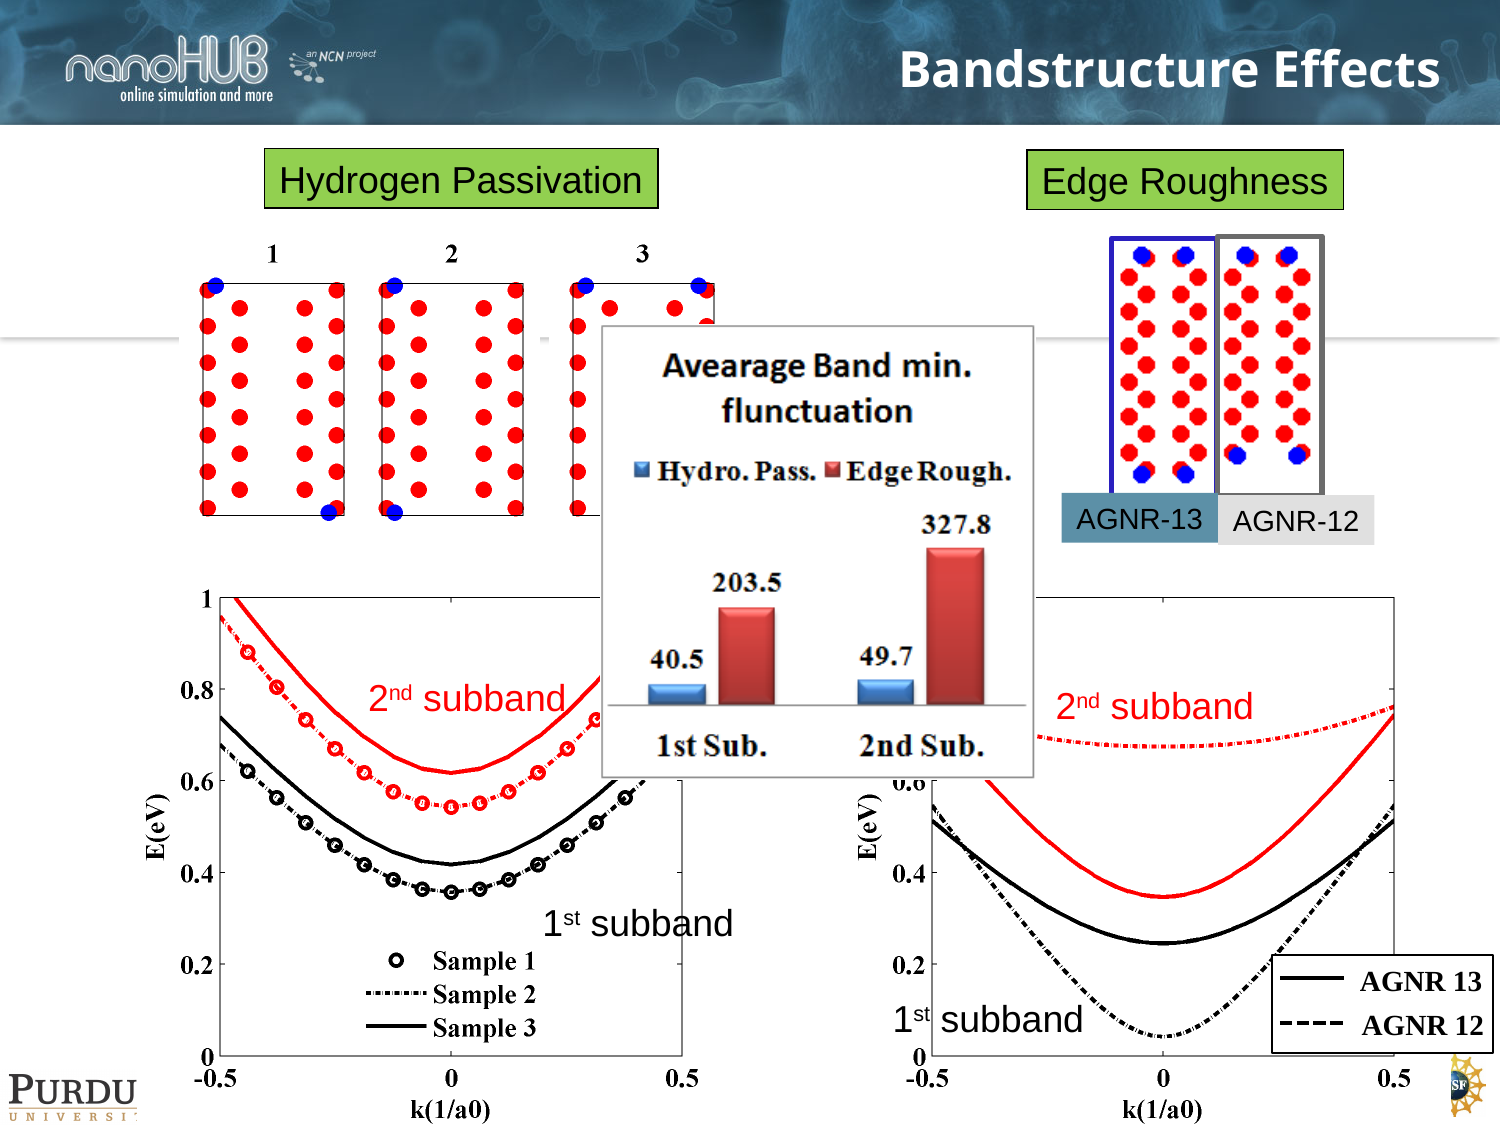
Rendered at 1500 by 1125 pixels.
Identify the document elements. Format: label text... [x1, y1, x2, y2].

text_box Edge Roughness [1026, 149, 1344, 210]
picture [178, 236, 541, 551]
picture [0, 1069, 137, 1125]
text_box AGNR-12 [1218, 495, 1375, 545]
picture [1113, 236, 1320, 496]
text_box Hydrogen Passivation [264, 148, 658, 209]
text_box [1271, 954, 1500, 1054]
picture [549, 237, 1486, 1125]
picture [0, 0, 1500, 124]
title Bandstructure Effects [50, 24, 1457, 111]
text_box AGNR-13 [1061, 492, 1218, 543]
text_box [137, 554, 753, 1125]
